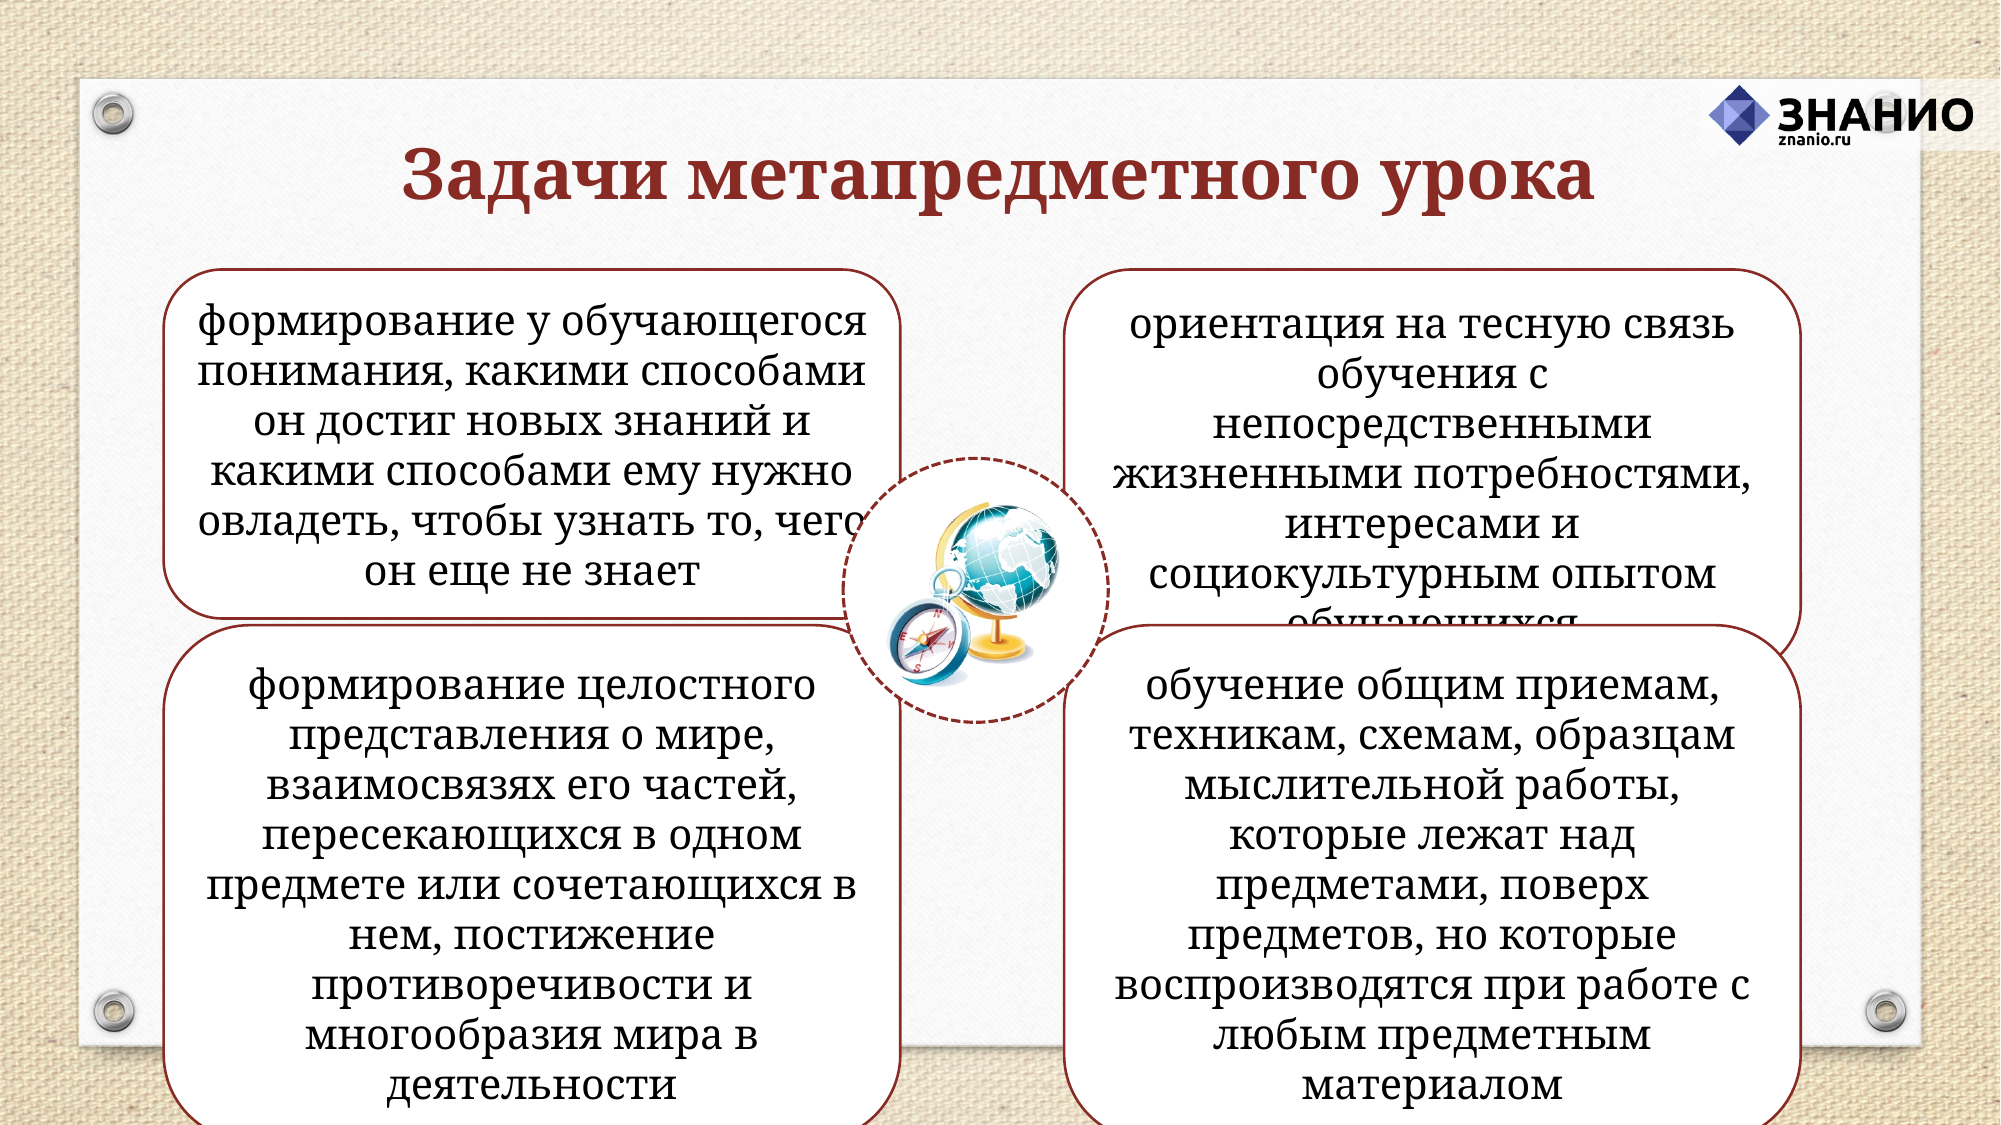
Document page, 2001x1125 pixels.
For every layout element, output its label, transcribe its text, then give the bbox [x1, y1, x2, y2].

picture [0, 0, 2001, 1125]
text_box формирование у обучающегося понимания, какими способами он достиг новых знаний и какими способами ему нужно овладеть, чтобы узнать то, чего он еще не знает [162, 268, 902, 620]
text_box обучение общим приемам, техникам, схемам, образцам мыслительной работы, которые лежат над предметами, поверх предметов, но которые воспроизводятся при работе с любым предметным материалом [1062, 623, 1803, 1125]
text_box ориентация на тесную связь обучения с непосредственными жизненными потребностями, интересами и социокультурным опытом обучающихся [1062, 268, 1803, 655]
text_box Задачи метапредметного урока [223, 121, 1777, 222]
text_box [841, 509, 869, 669]
text_box формирование целостного представления о мире, взаимосвязях его частей, пересекающихся в одном предмете или сочетающихся в нем, постижение противоречивости и многообразия мира в деятельности [162, 623, 902, 1125]
text_box [1082, 509, 1110, 672]
text_box [894, 696, 1058, 724]
text_box [897, 457, 1057, 484]
